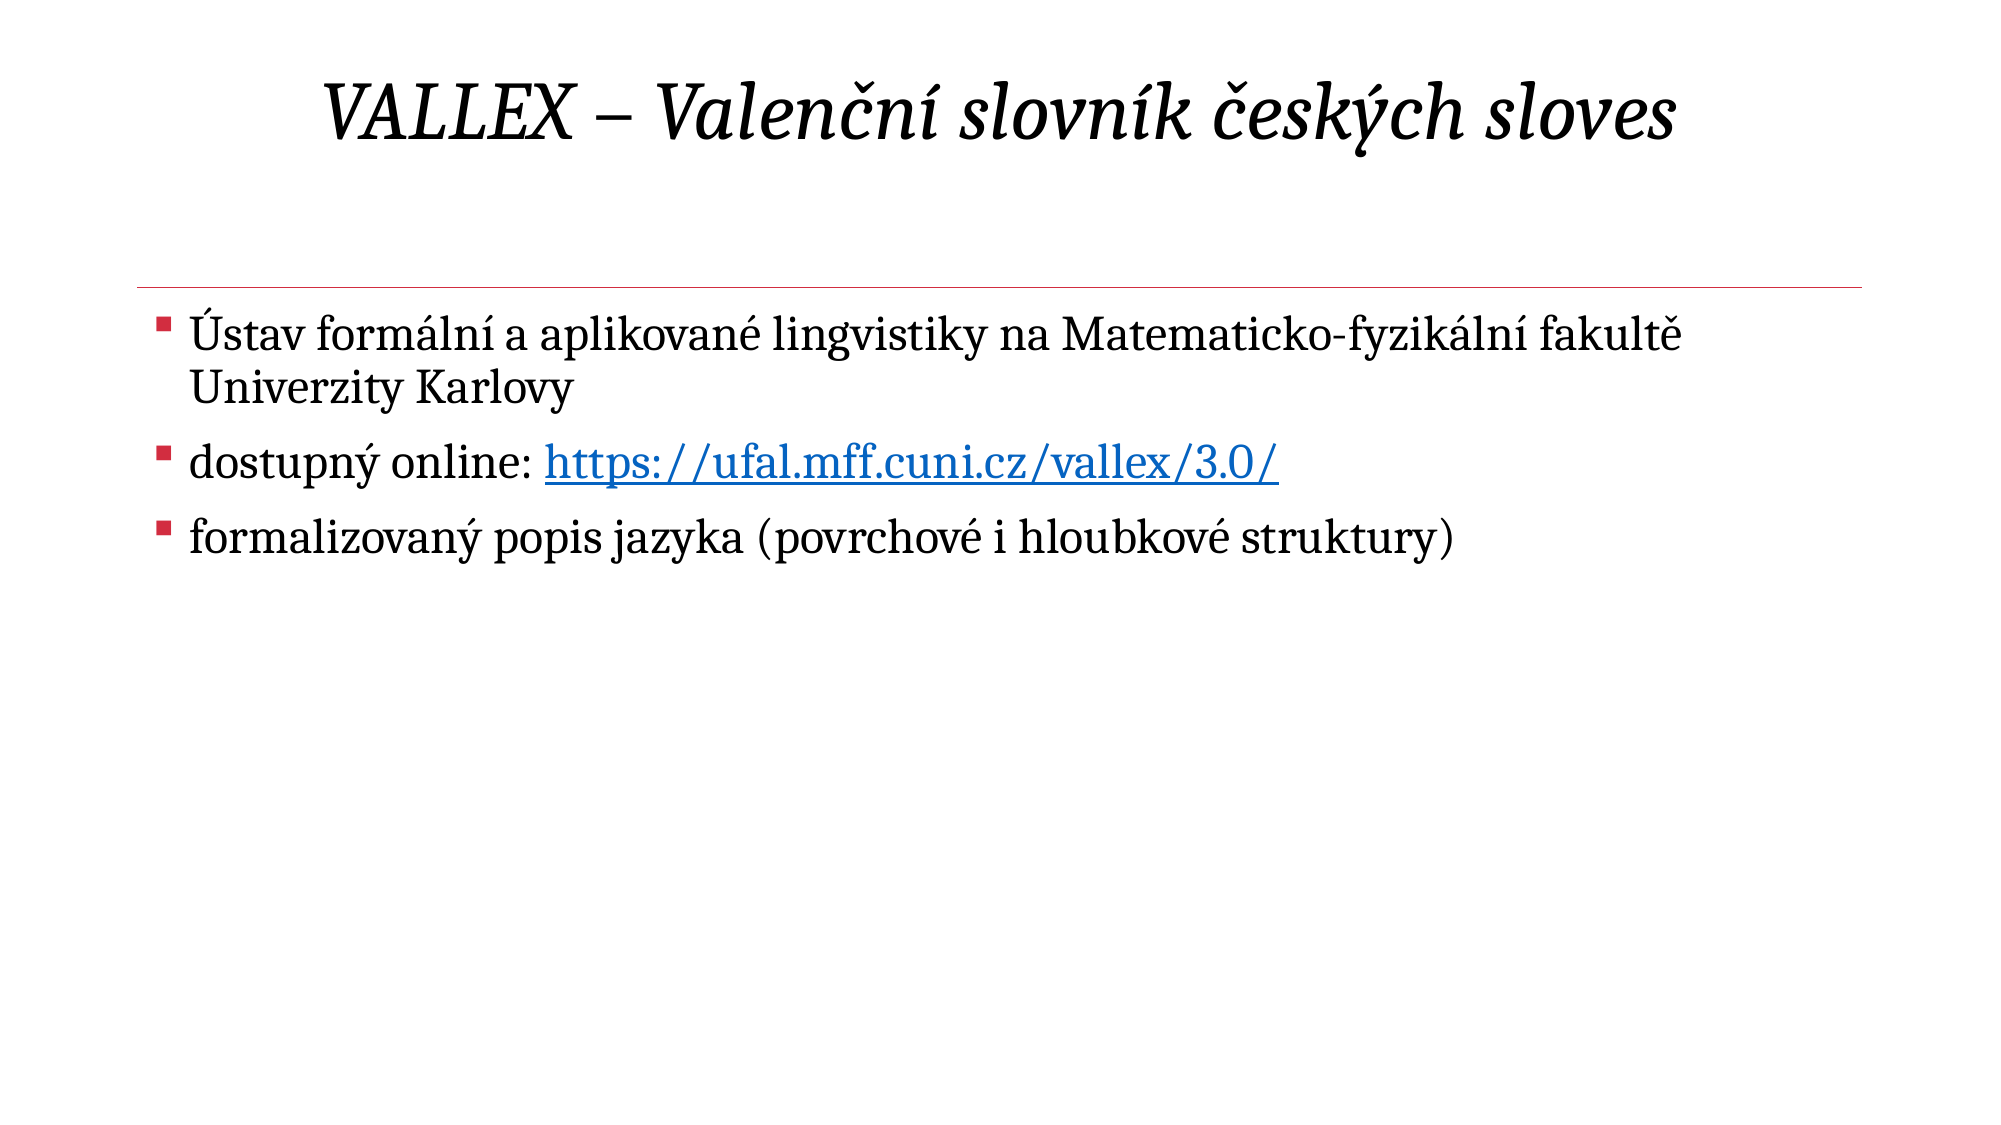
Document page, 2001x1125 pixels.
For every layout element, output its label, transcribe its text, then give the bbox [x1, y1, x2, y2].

title VALLEX – Valenční slovník českých sloves [137, 59, 1863, 278]
list Ústav formální a aplikované lingvistiky na Matematicko-fyzikální fakultě Univerzity Karlovy dostupný online: https://ufal.mff.cuni.cz/vallex/3.0/ formalizovaný popis jazyka (povrchové i hloubkové struktury) [137, 299, 1863, 1014]
